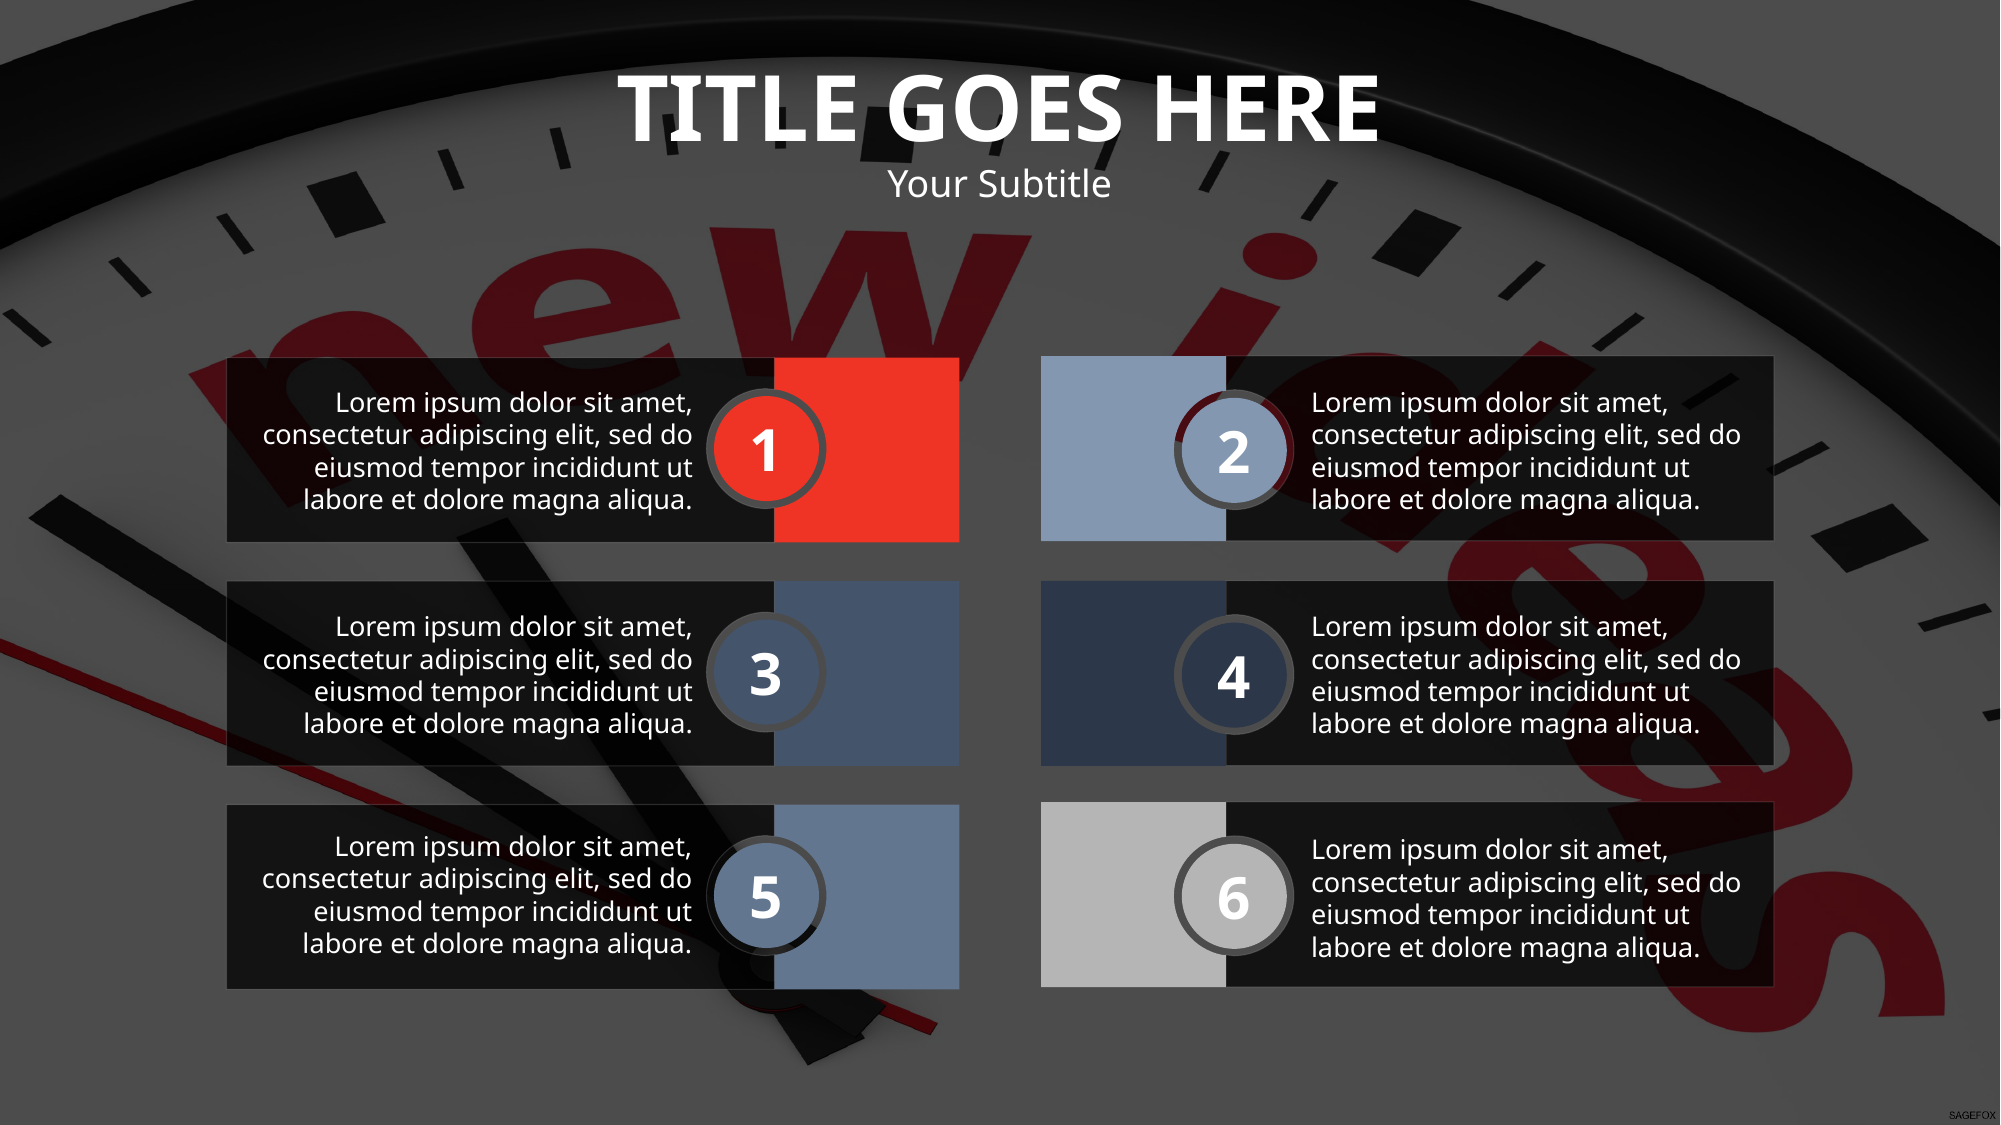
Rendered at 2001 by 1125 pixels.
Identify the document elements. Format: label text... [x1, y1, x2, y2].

picture [0, 0, 2001, 1125]
text_box [1040, 355, 1228, 543]
text_box [1040, 801, 1228, 989]
text_box Lorem ipsum dolor sit amet, consectetur adipiscing elit, sed do eiusmod tempor incididunt ut labore et dolore magna aliqua. [242, 609, 693, 740]
text_box [225, 580, 776, 767]
text_box 3 [712, 618, 821, 726]
text_box Lorem ipsum dolor sit amet, consectetur adipiscing elit, sed do eiusmod tempor incididunt ut labore et dolore magna aliqua. [1311, 384, 1762, 515]
text_box Lorem ipsum dolor sit amet, consectetur adipiscing elit, sed do eiusmod tempor incididunt ut labore et dolore magna aliqua. [1311, 832, 1762, 963]
text_box TITLE GOES HERE Your Subtitle [548, 42, 1452, 212]
text_box [776, 803, 961, 991]
text_box [225, 803, 776, 991]
text_box 6 [1180, 842, 1288, 950]
text_box [1226, 579, 1775, 767]
text_box [225, 356, 776, 544]
text_box [1224, 800, 1775, 988]
text_box 1 [712, 395, 821, 503]
text_box 5 [712, 842, 821, 950]
text_box Lorem ipsum dolor sit amet, consectetur adipiscing elit, sed do eiusmod tempor incididunt ut labore et dolore magna aliqua. [241, 828, 692, 959]
text_box 2 [1180, 396, 1288, 504]
text_box [776, 580, 961, 767]
text_box Lorem ipsum dolor sit amet, consectetur adipiscing elit, sed do eiusmod tempor incididunt ut labore et dolore magna aliqua. [1311, 609, 1762, 740]
text_box 4 [1180, 621, 1288, 729]
text_box Lorem ipsum dolor sit amet, consectetur adipiscing elit, sed do eiusmod tempor incididunt ut labore et dolore magna aliqua. [242, 384, 693, 515]
text_box [776, 356, 961, 544]
text_box [1040, 579, 1228, 767]
text_box [1224, 354, 1775, 542]
